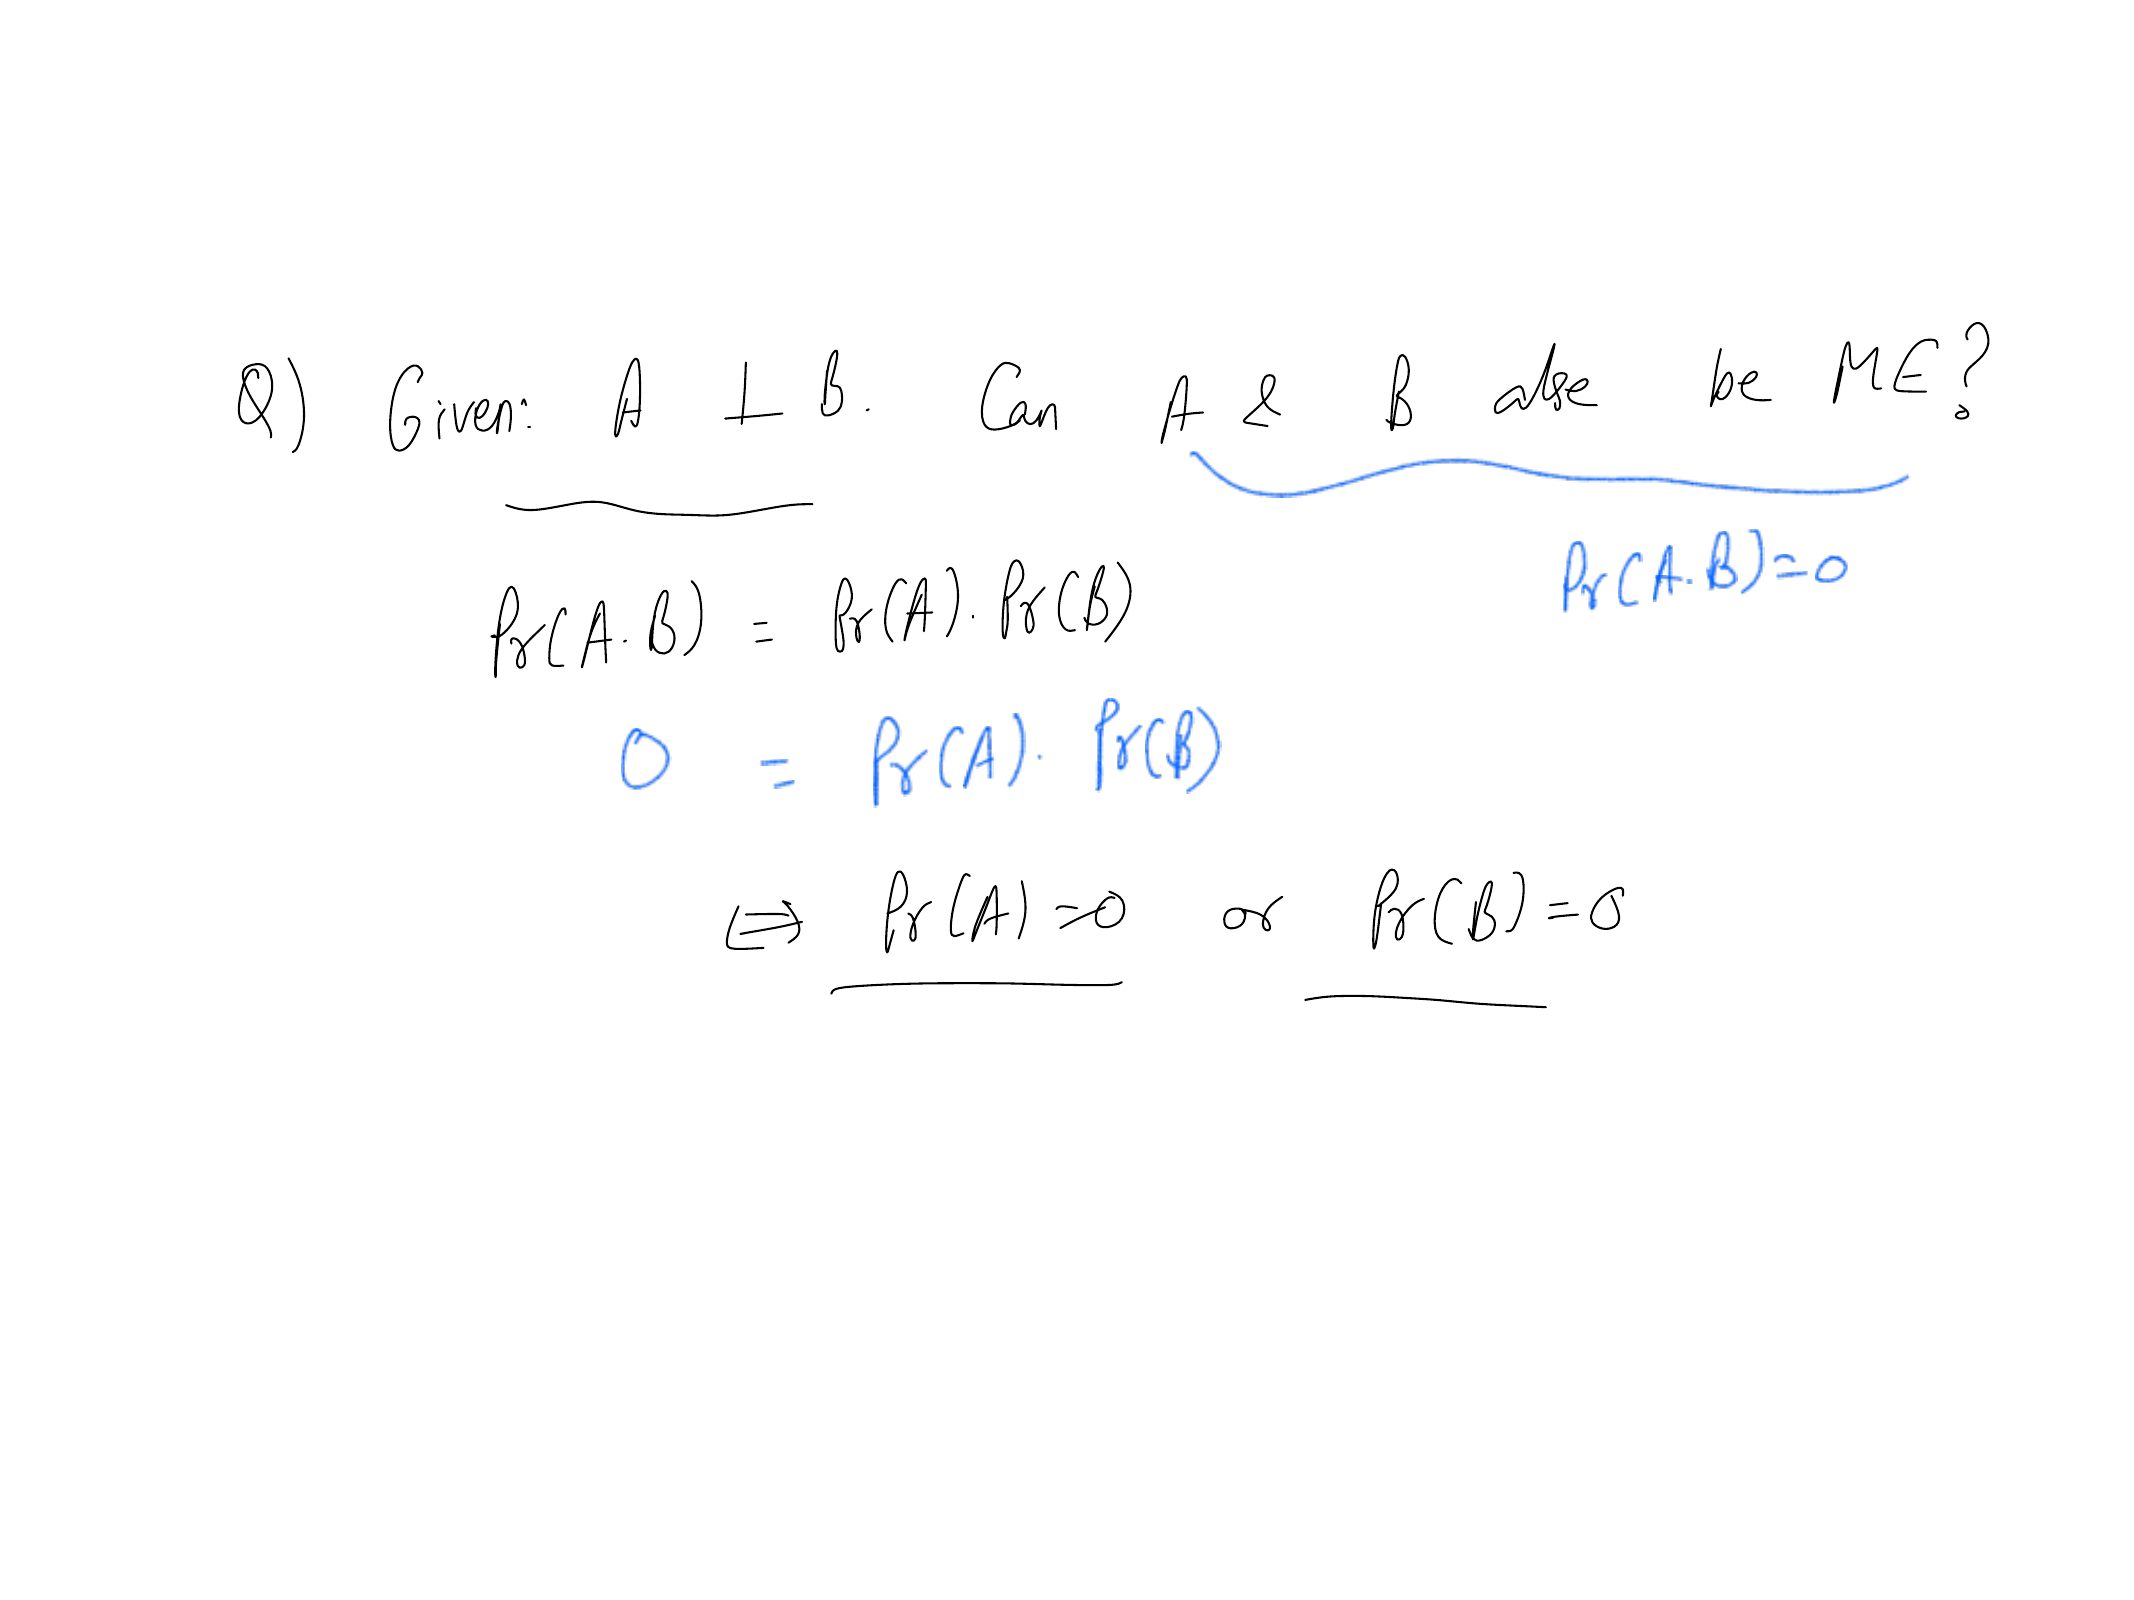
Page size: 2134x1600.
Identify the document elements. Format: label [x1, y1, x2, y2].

text_box [238, 322, 1989, 1008]
